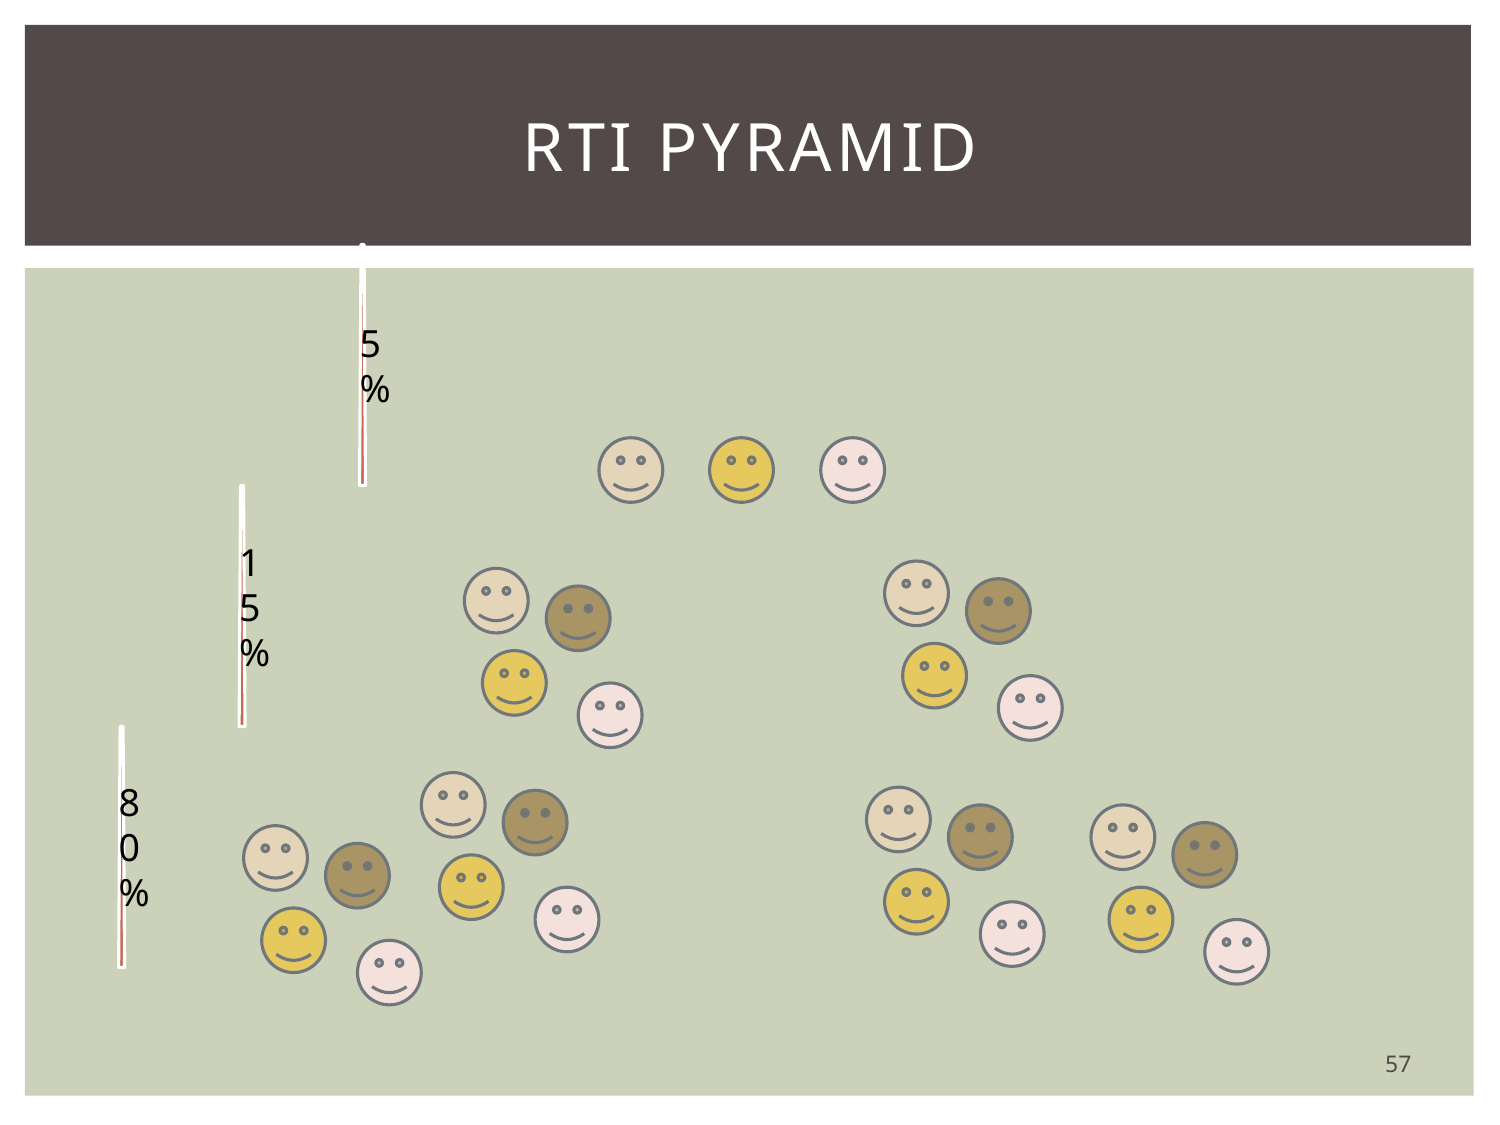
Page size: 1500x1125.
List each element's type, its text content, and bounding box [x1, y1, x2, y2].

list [62, 281, 1442, 1006]
title RTI Pyramid [62, 58, 1438, 232]
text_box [243, 825, 422, 1006]
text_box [866, 786, 1045, 967]
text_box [1090, 804, 1269, 985]
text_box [420, 772, 600, 953]
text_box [884, 560, 1063, 741]
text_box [463, 568, 643, 748]
slide_number 57 [1349, 1041, 1448, 1089]
